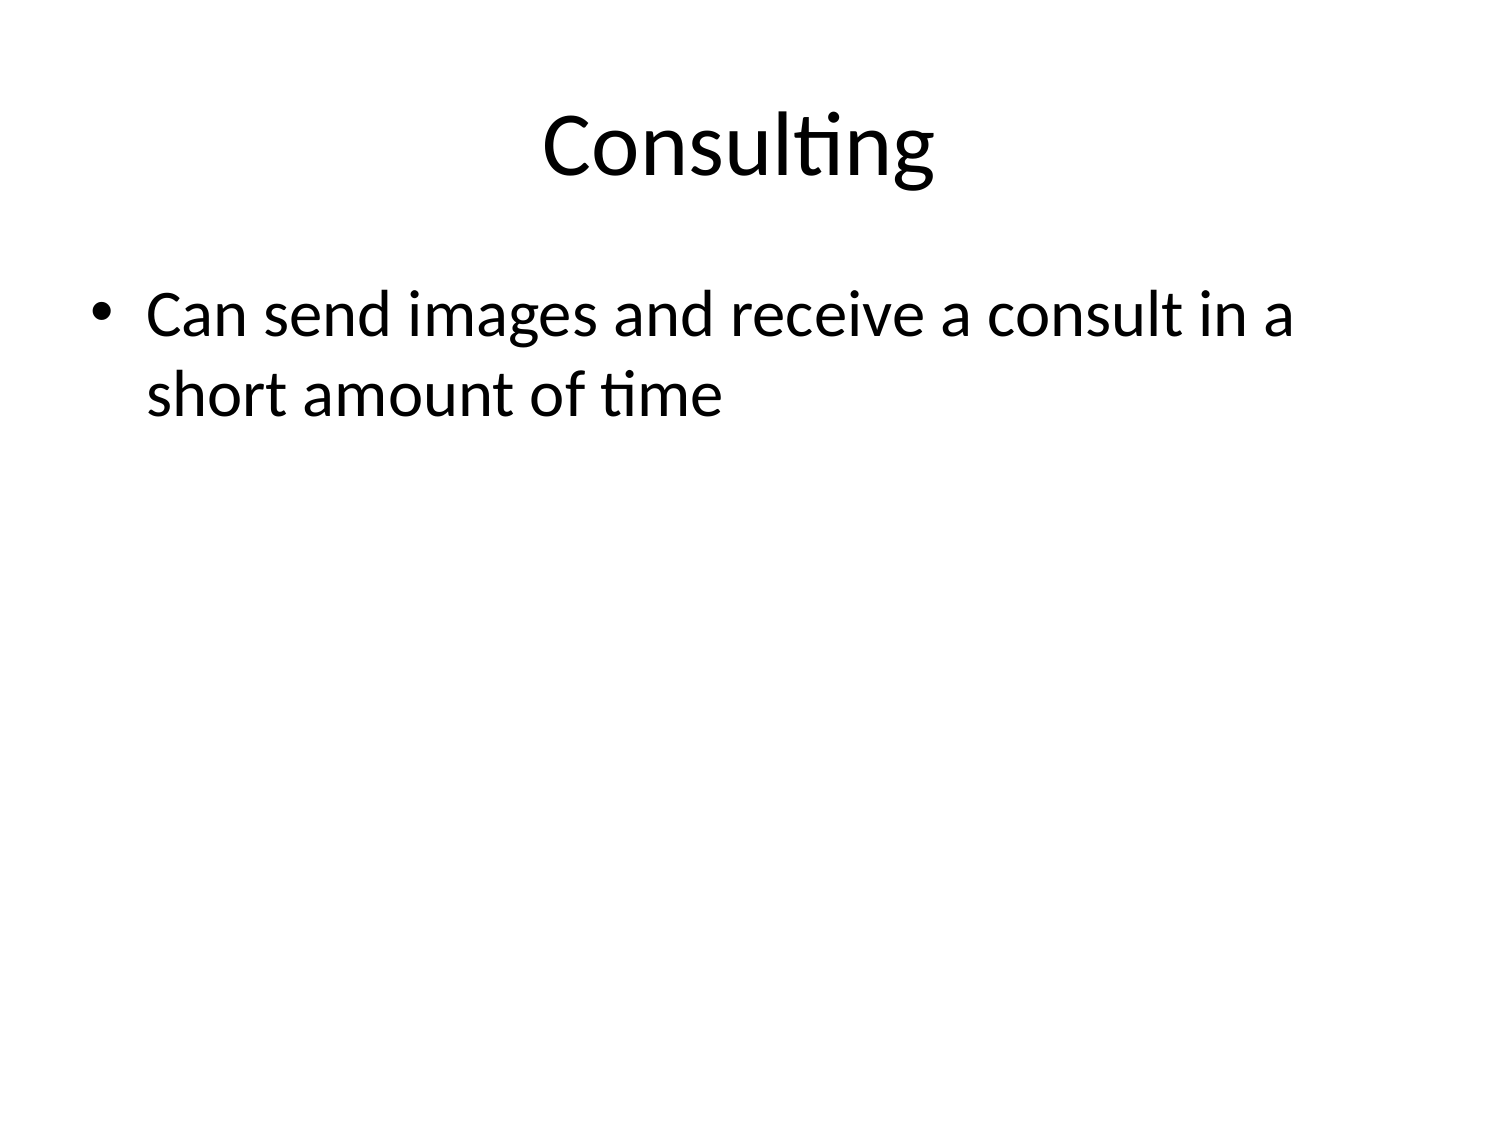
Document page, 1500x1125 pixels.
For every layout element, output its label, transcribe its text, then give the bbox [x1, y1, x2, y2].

title Consulting [75, 45, 1425, 233]
list Can send images and receive a consult in a short amount of time [75, 262, 1425, 1005]
